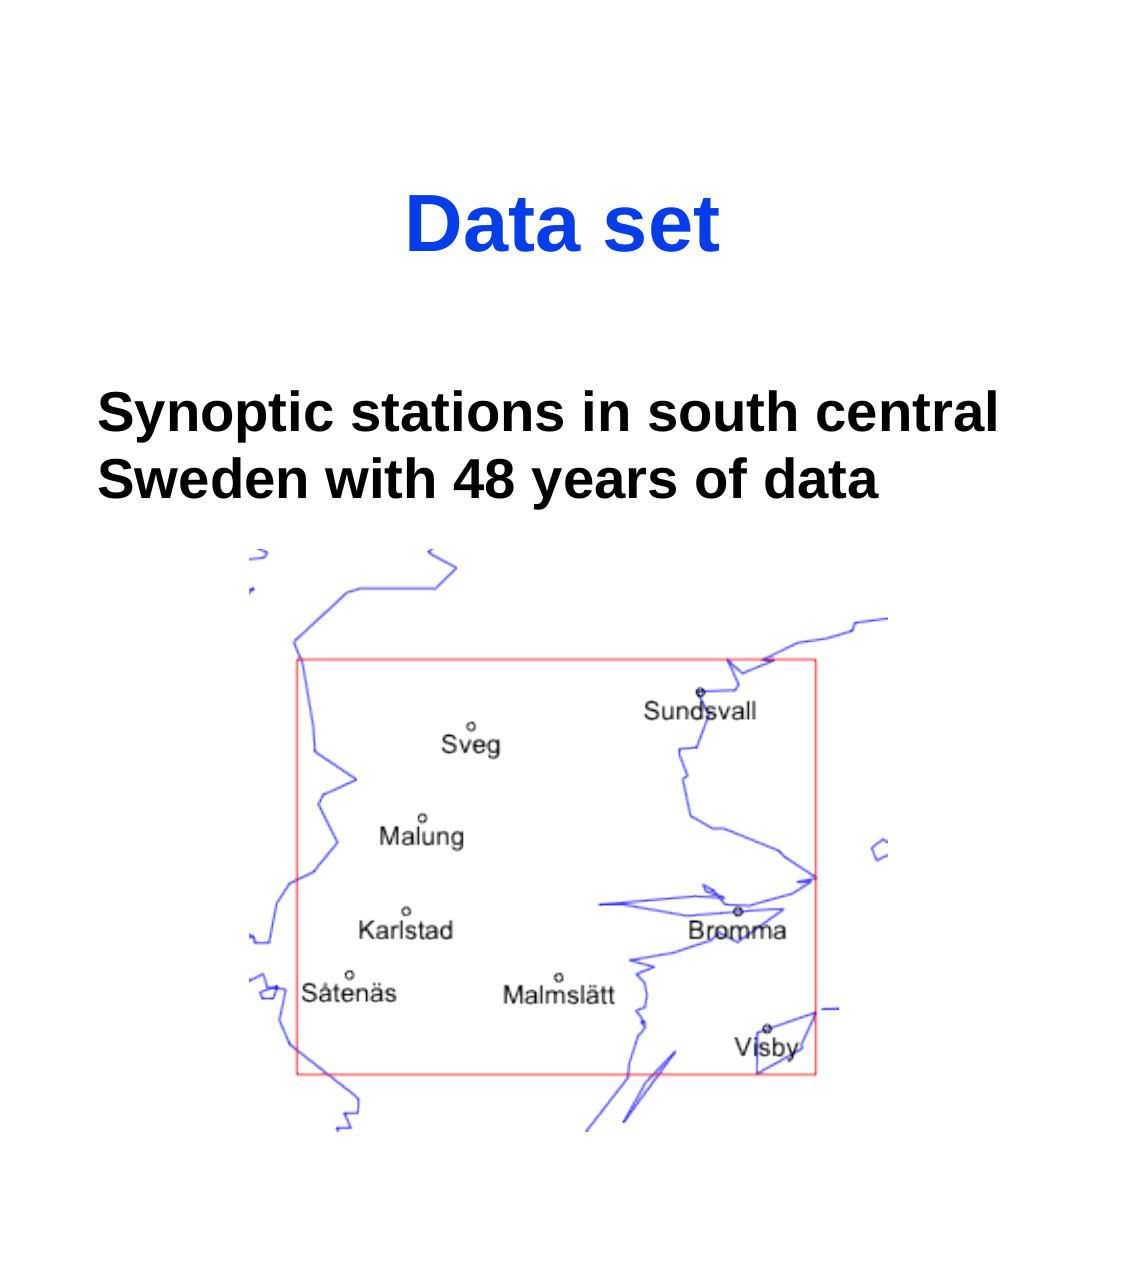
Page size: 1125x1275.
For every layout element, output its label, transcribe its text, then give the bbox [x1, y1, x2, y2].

list Synoptic stations in south central Sweden with 48 years of data [83, 367, 1042, 1133]
picture [249, 549, 888, 1132]
title Data set [83, 112, 1042, 326]
